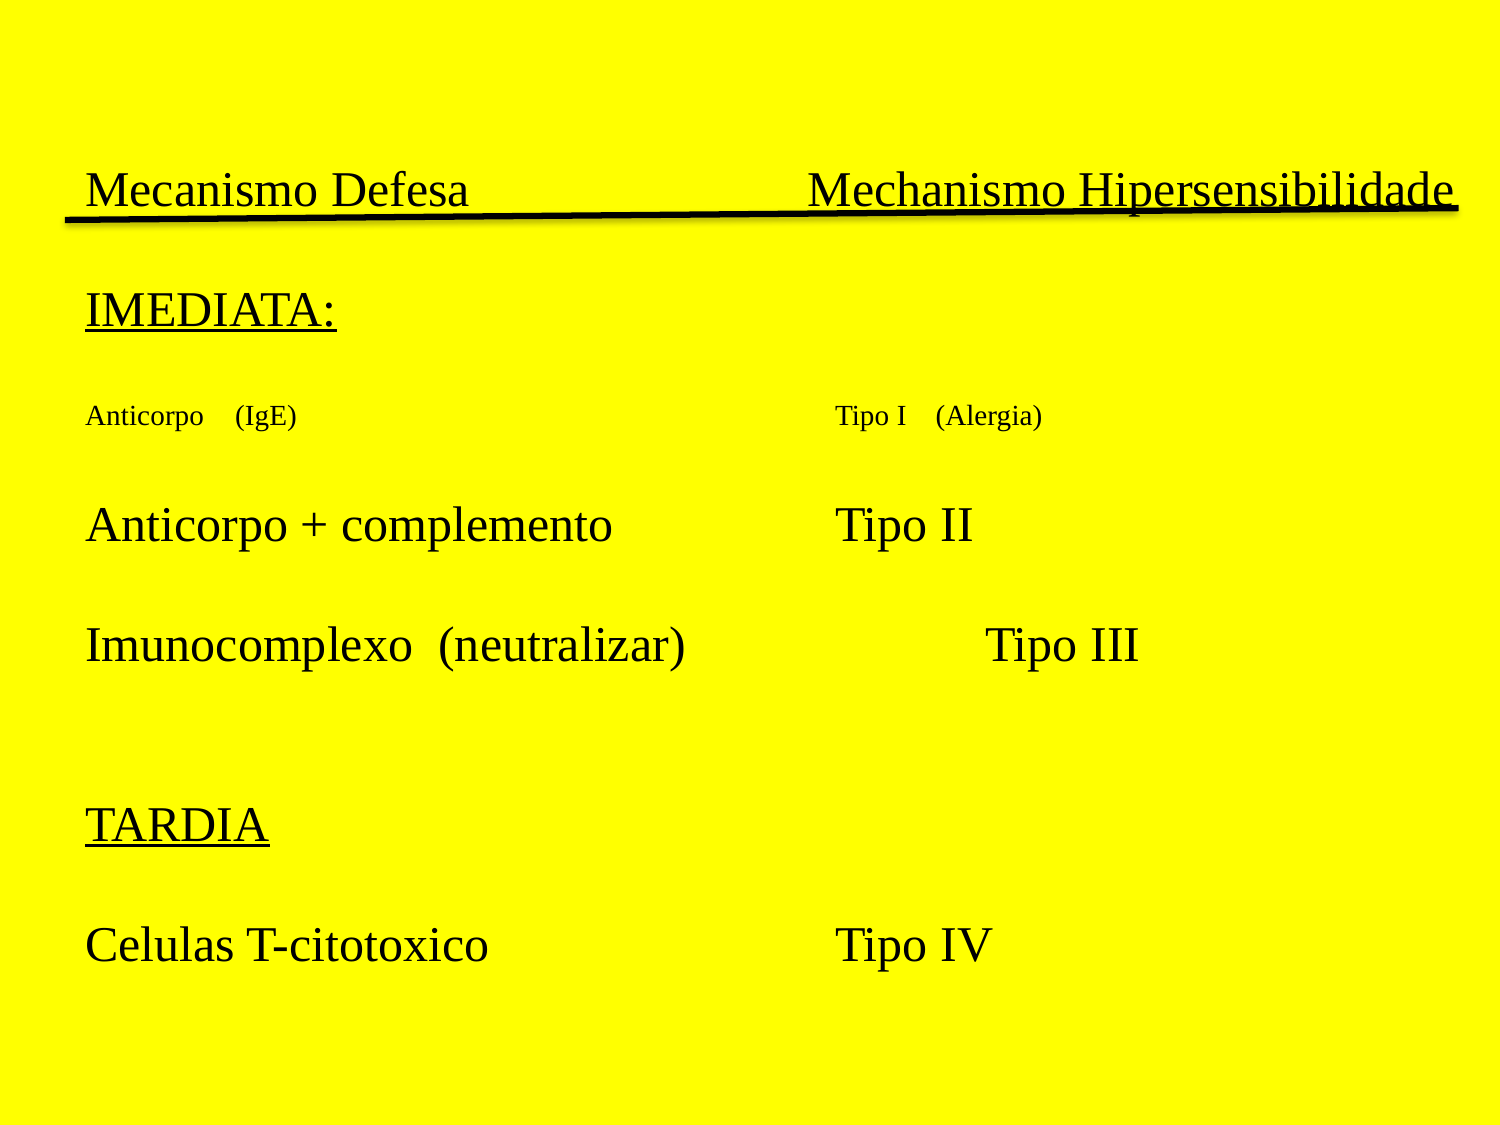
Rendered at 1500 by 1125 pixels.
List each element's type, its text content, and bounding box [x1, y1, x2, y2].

text_box Mecanismo Defesa Mechanismo Hipersensibilidade IMEDIATA: Anticorpo (IgE) Tipo I (Alergia) Anticorpo + complemento Tipo II Imunocomplexo (neutralizar) Tipo III TARDIA Celulas T-citotoxico Tipo IV [70, 148, 1470, 979]
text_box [64, 207, 1459, 221]
